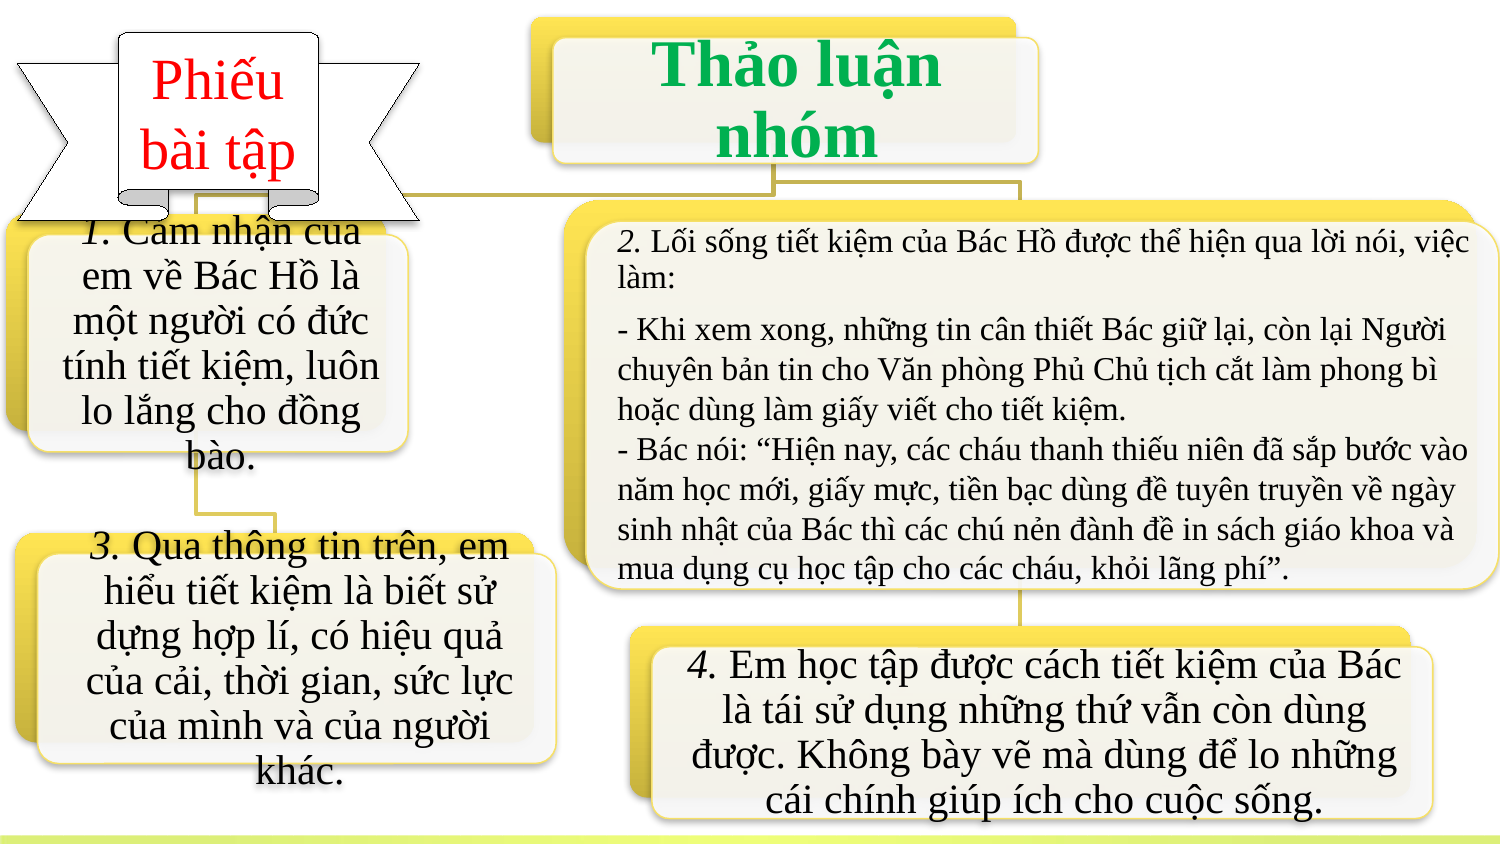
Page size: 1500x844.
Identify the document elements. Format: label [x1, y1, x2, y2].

picture [0, 836, 1500, 844]
text_box [0, 0, 1500, 836]
